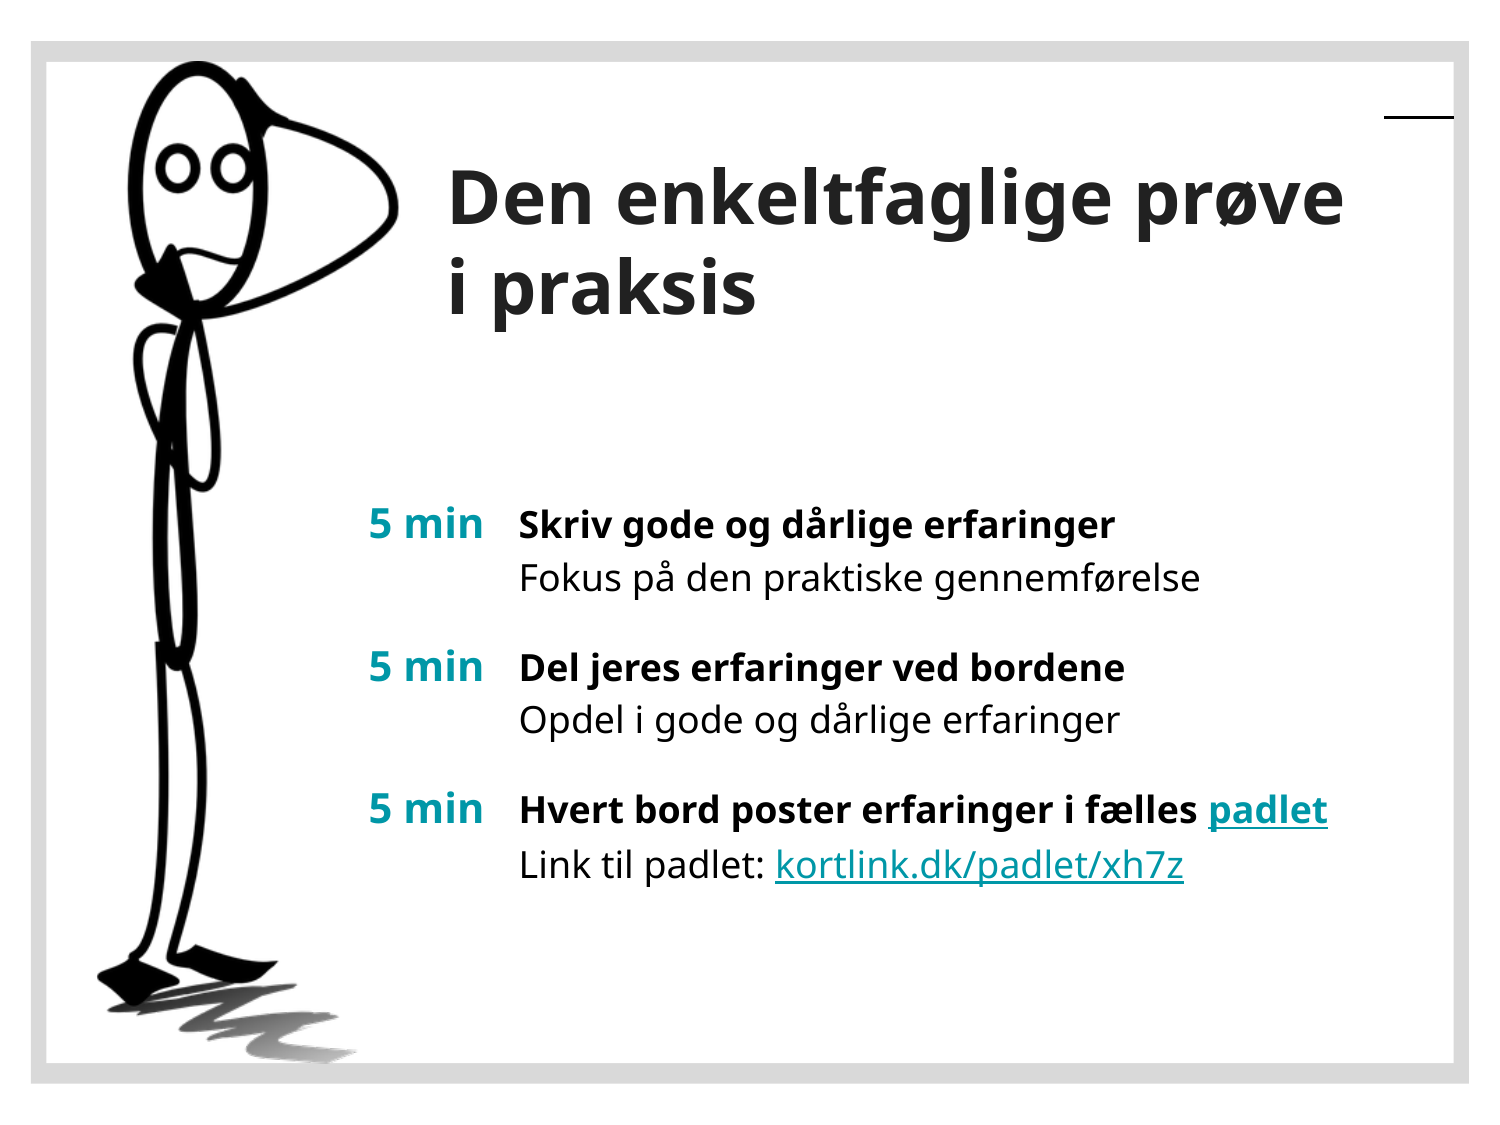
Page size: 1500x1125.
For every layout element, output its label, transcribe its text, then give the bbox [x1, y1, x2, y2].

title Den enkeltfaglige prøve i praksis [455, 93, 1385, 345]
picture [46, 61, 450, 1064]
list 5 min Skriv gode og dårlige erfaringer Fokus på den praktiske gennemførelse 5 min Del jeres erfaringer ved bordene Opdel i gode og dårlige erfaringer 5 min Hvert bord poster erfaringer i fælles padlet Link til padlet: kortlink.dk/padlet/xh7z [455, 474, 1413, 979]
